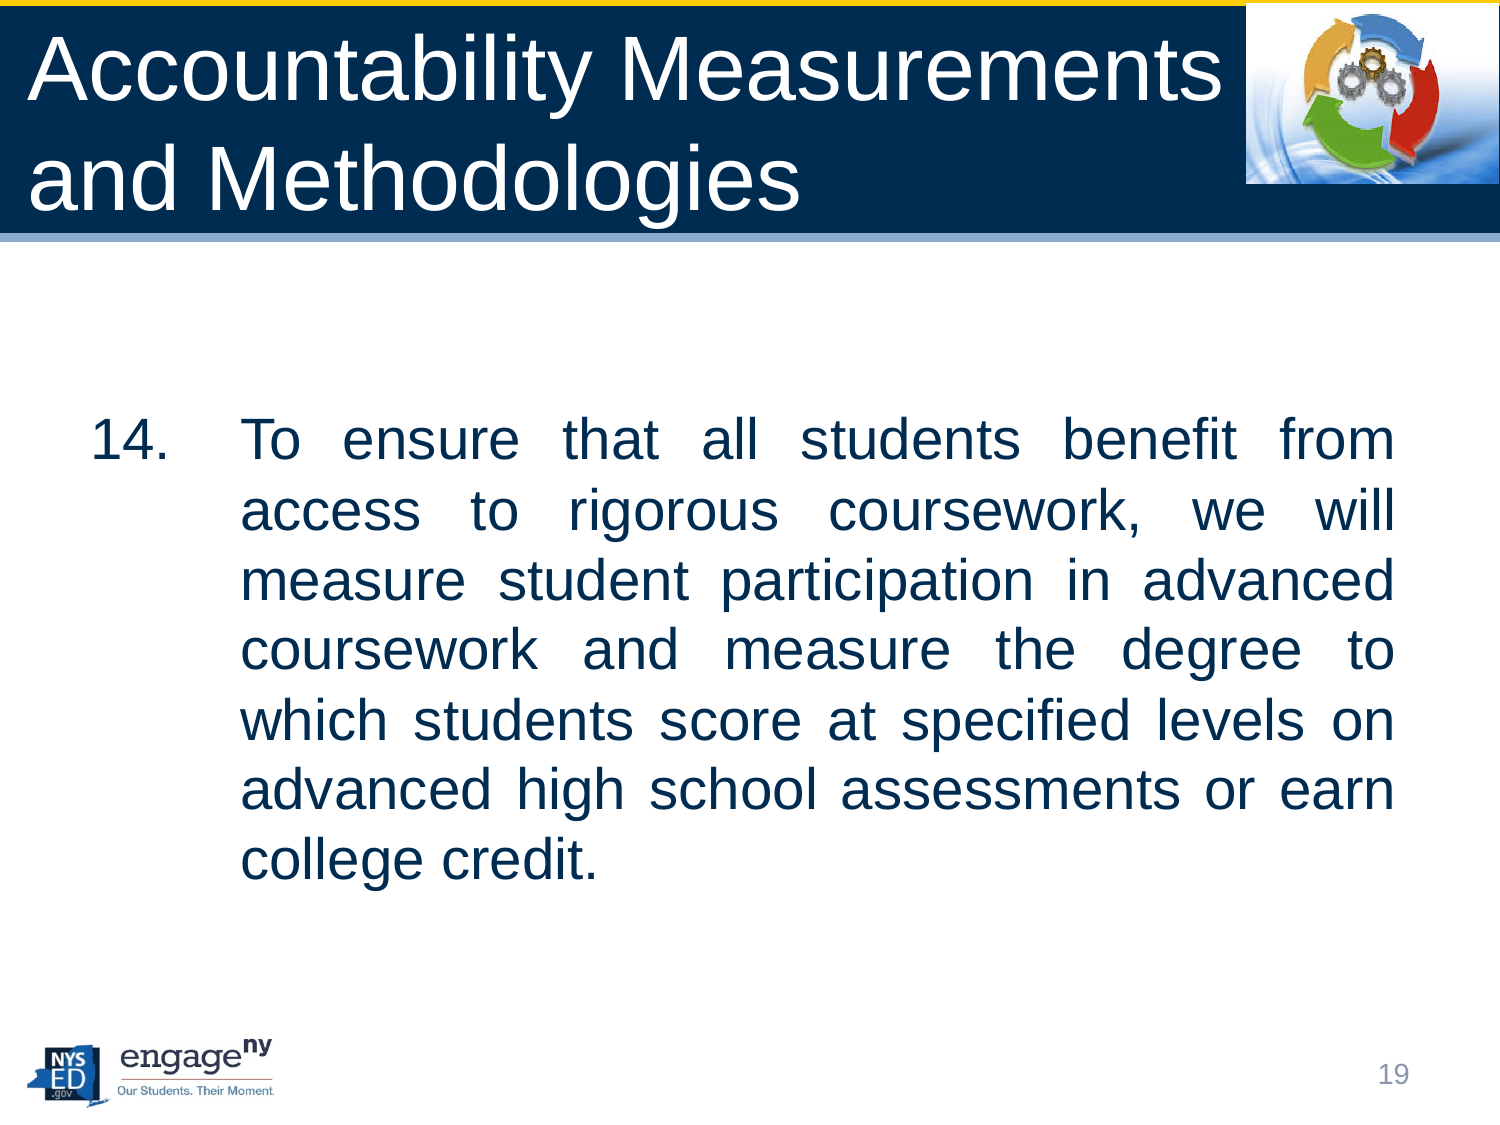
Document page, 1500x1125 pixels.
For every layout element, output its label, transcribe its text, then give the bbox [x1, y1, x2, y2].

list 14. To ensure that all students benefit from access to rigorous coursework, we will measure student participation in advanced coursework and measure the degree to which students score at specified levels on advanced high school assessments or earn college credit. [75, 362, 1413, 988]
title Accountability Measurements and Methodologies [12, 24, 1475, 213]
slide_number 19 [1074, 1042, 1425, 1103]
picture [117, 1034, 275, 1104]
picture [1245, 3, 1499, 185]
picture [27, 1034, 111, 1118]
